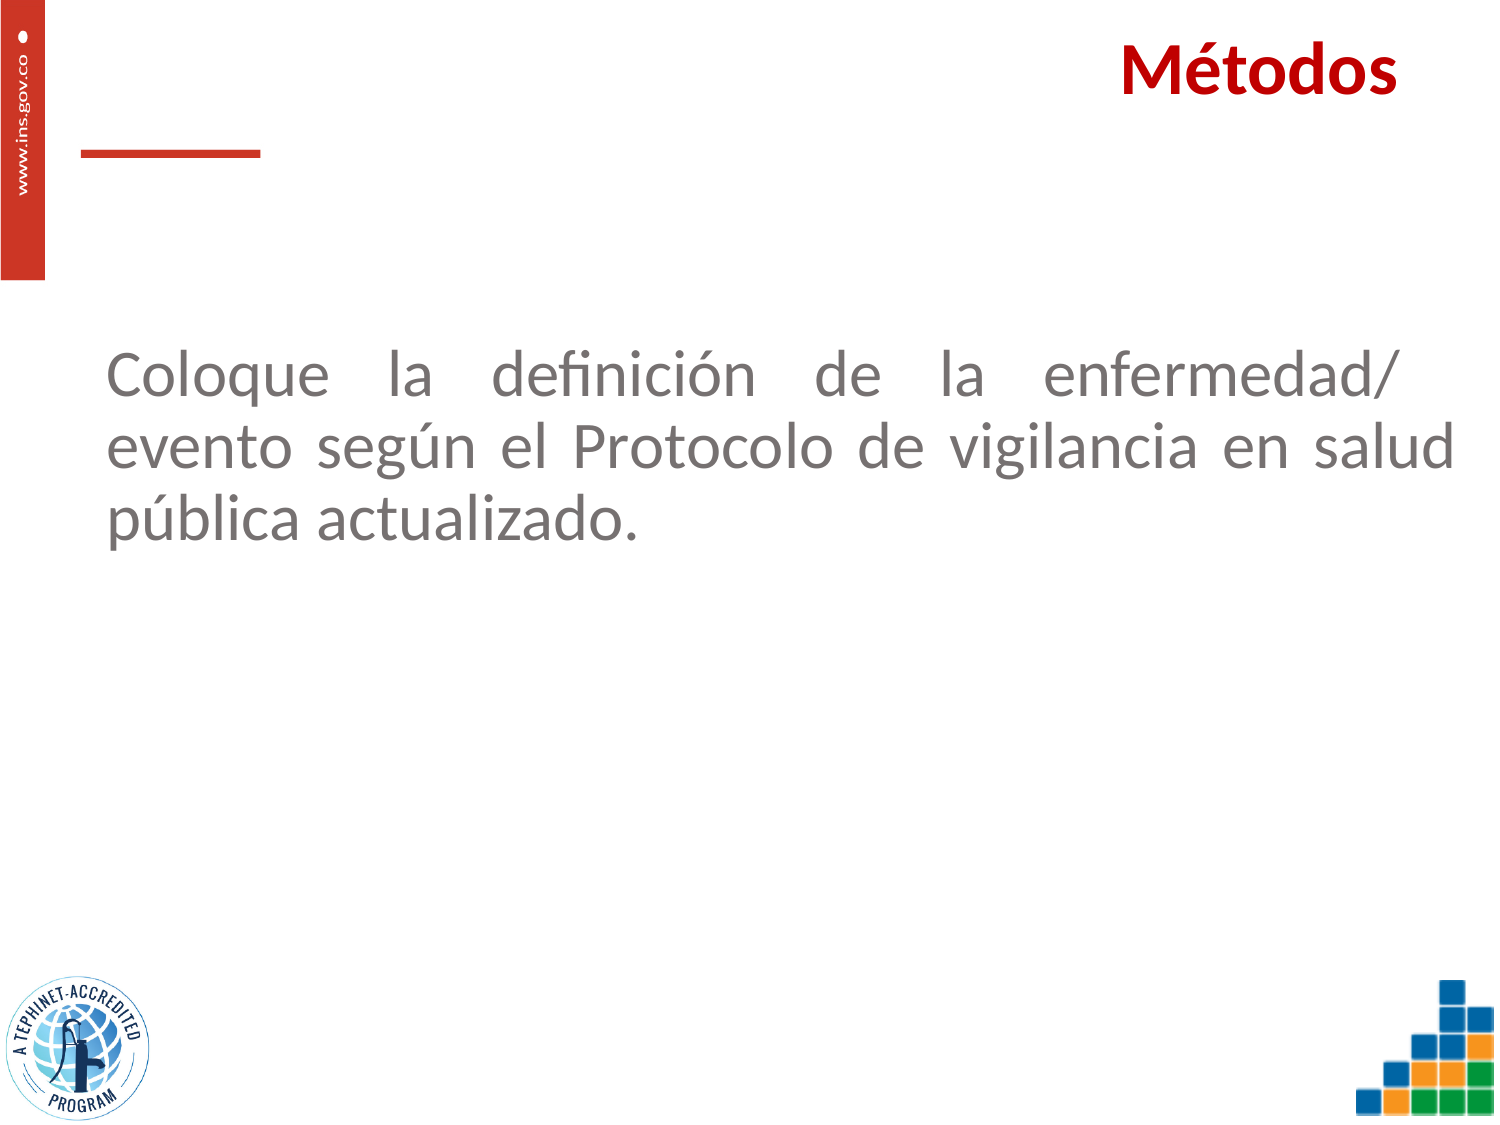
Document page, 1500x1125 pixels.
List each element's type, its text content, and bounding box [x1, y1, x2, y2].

picture [0, 970, 155, 1125]
picture [1356, 980, 1494, 1116]
list Coloque la definición de la enfermedad/ evento según el Protocolo de vigilancia en salud pública actualizado. [53, 331, 1474, 1002]
picture [0, 0, 1439, 943]
title Métodos [86, 37, 1414, 103]
